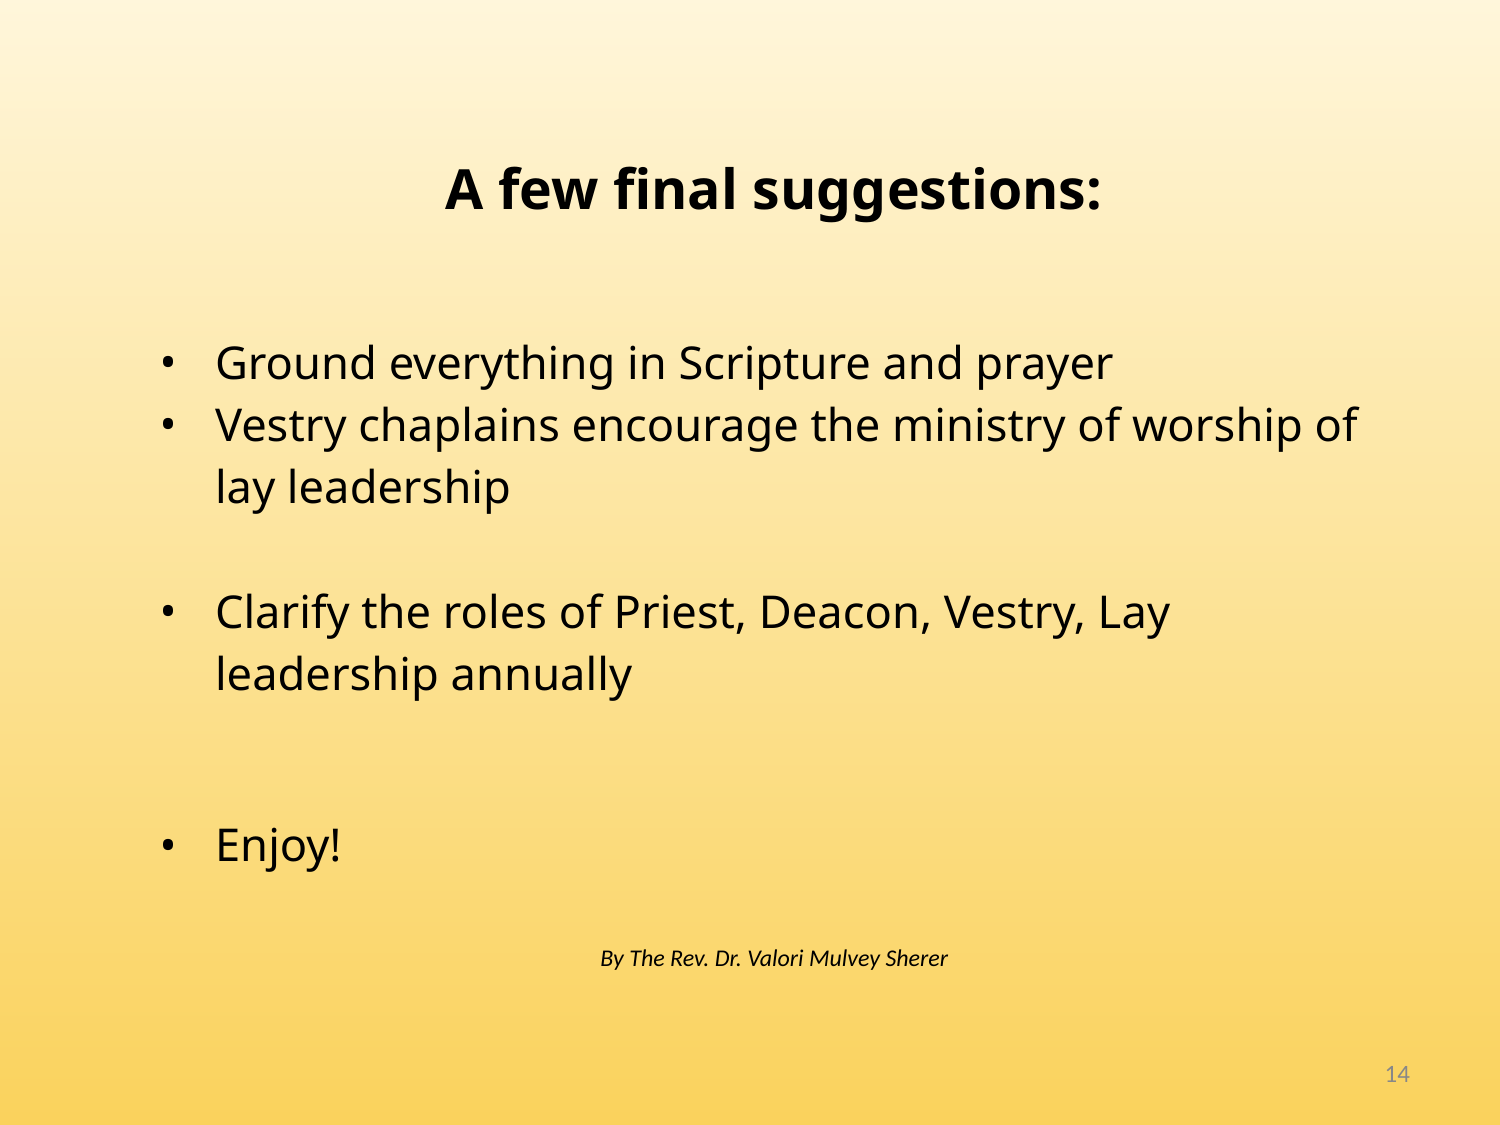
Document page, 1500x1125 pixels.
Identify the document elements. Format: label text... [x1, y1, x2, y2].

slide_number ‹#› [1074, 1042, 1425, 1103]
list A few final suggestions: Ground everything in Scripture and prayer Vestry chaplains encourage the ministry of worship of lay leadership Clarify the roles of Priest, Deacon, Vestry, Lay leadership annually Enjoy! By The Rev. Dr. Valori Mulvey Sherer [134, 113, 1415, 994]
